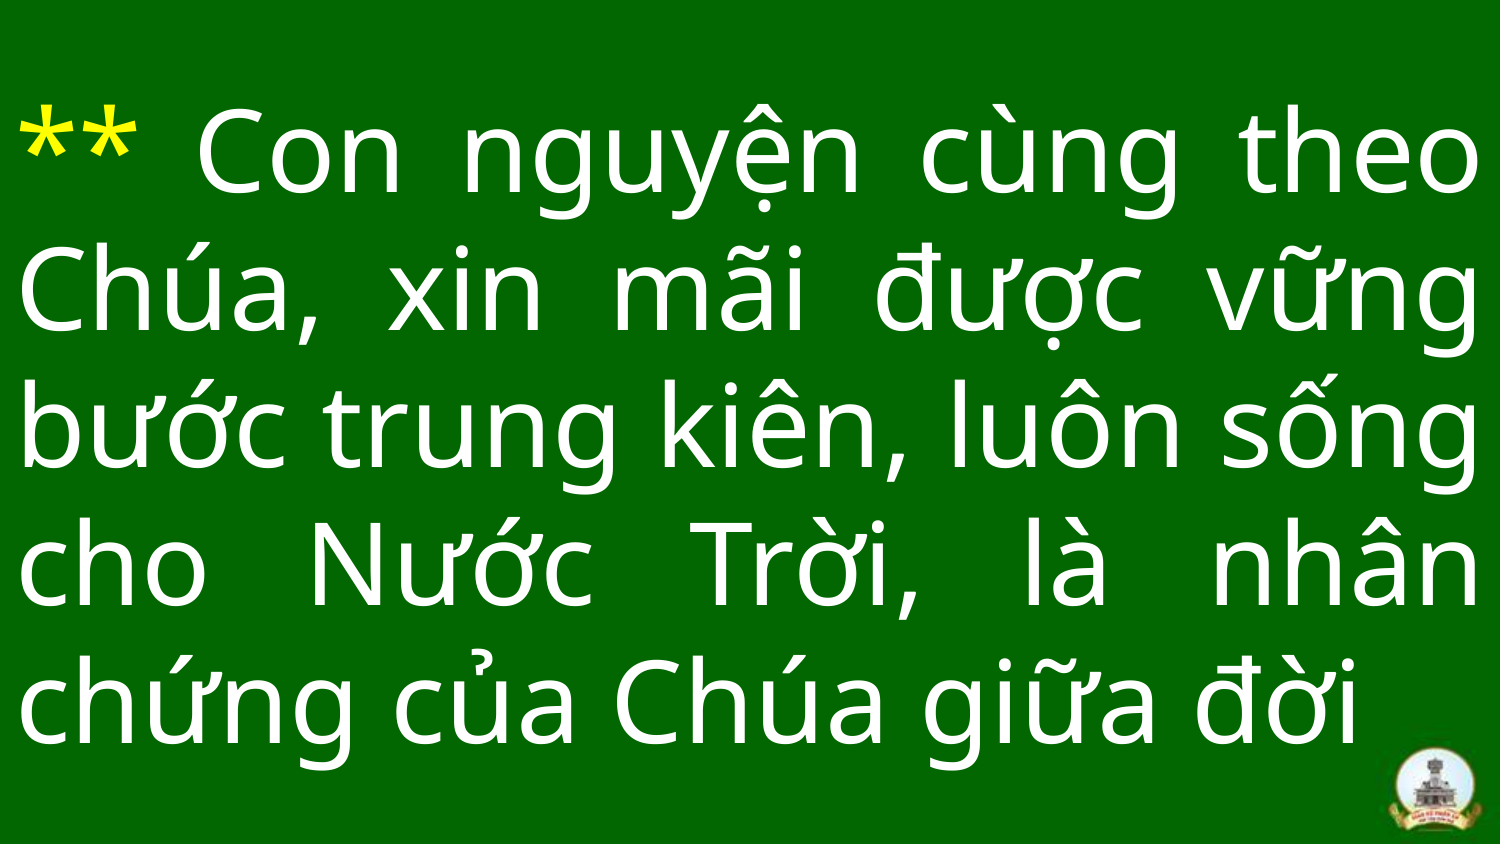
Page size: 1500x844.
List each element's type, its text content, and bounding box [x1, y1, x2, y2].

title ** Con nguyện cùng theo Chúa, xin mãi được vững bước trung kiên, luôn sống cho Nước Trời, là nhân chứng của Chúa giữa đời [0, 0, 1500, 844]
